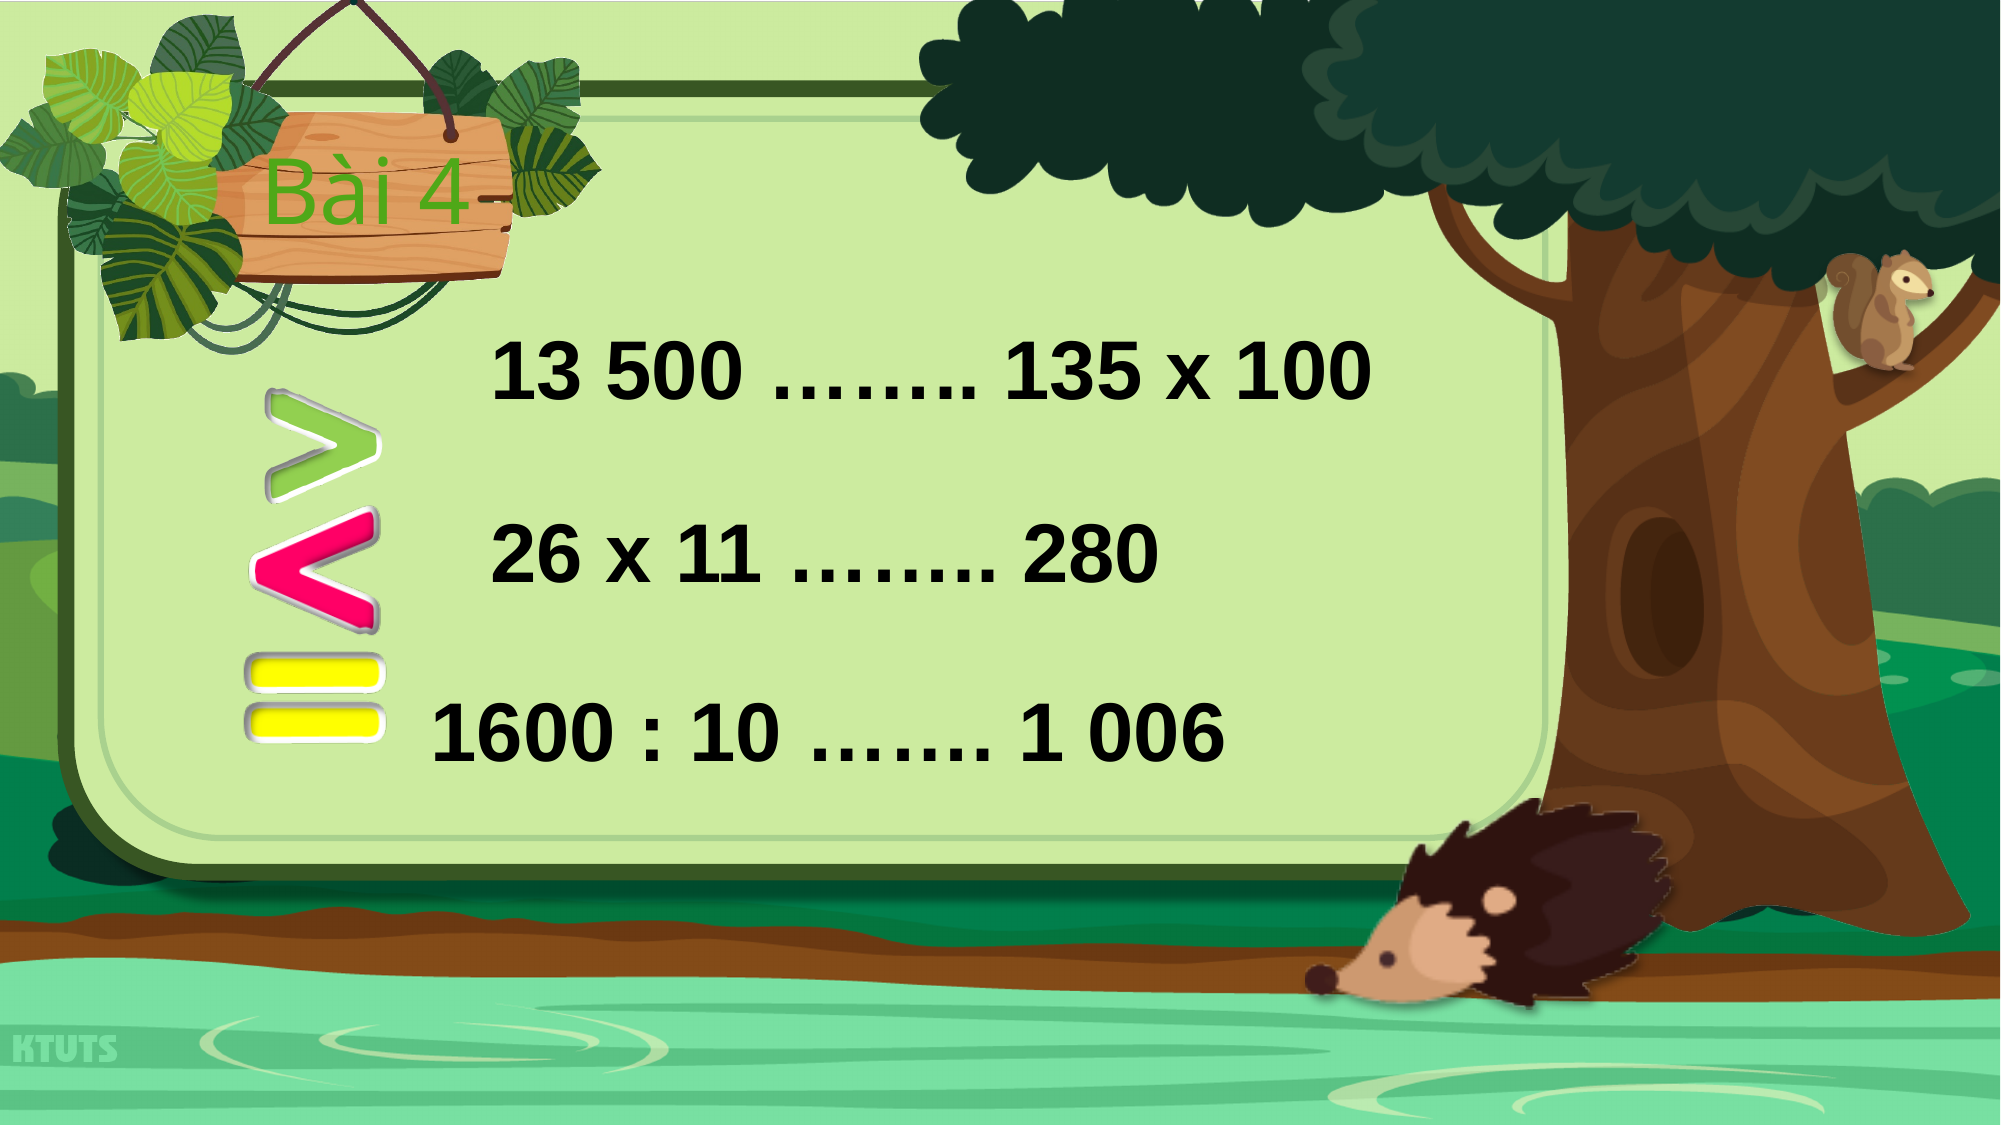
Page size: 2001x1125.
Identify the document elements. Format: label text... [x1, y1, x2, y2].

picture [0, 0, 2001, 1125]
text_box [0, 0, 616, 358]
picture [214, 375, 416, 768]
text_box 13 500 …….. 135 x 100 [475, 308, 1525, 424]
text_box 1600 : 10 ……. 1 006 [415, 670, 1545, 786]
text_box 26 x 11 …….. 280 [475, 491, 1525, 607]
